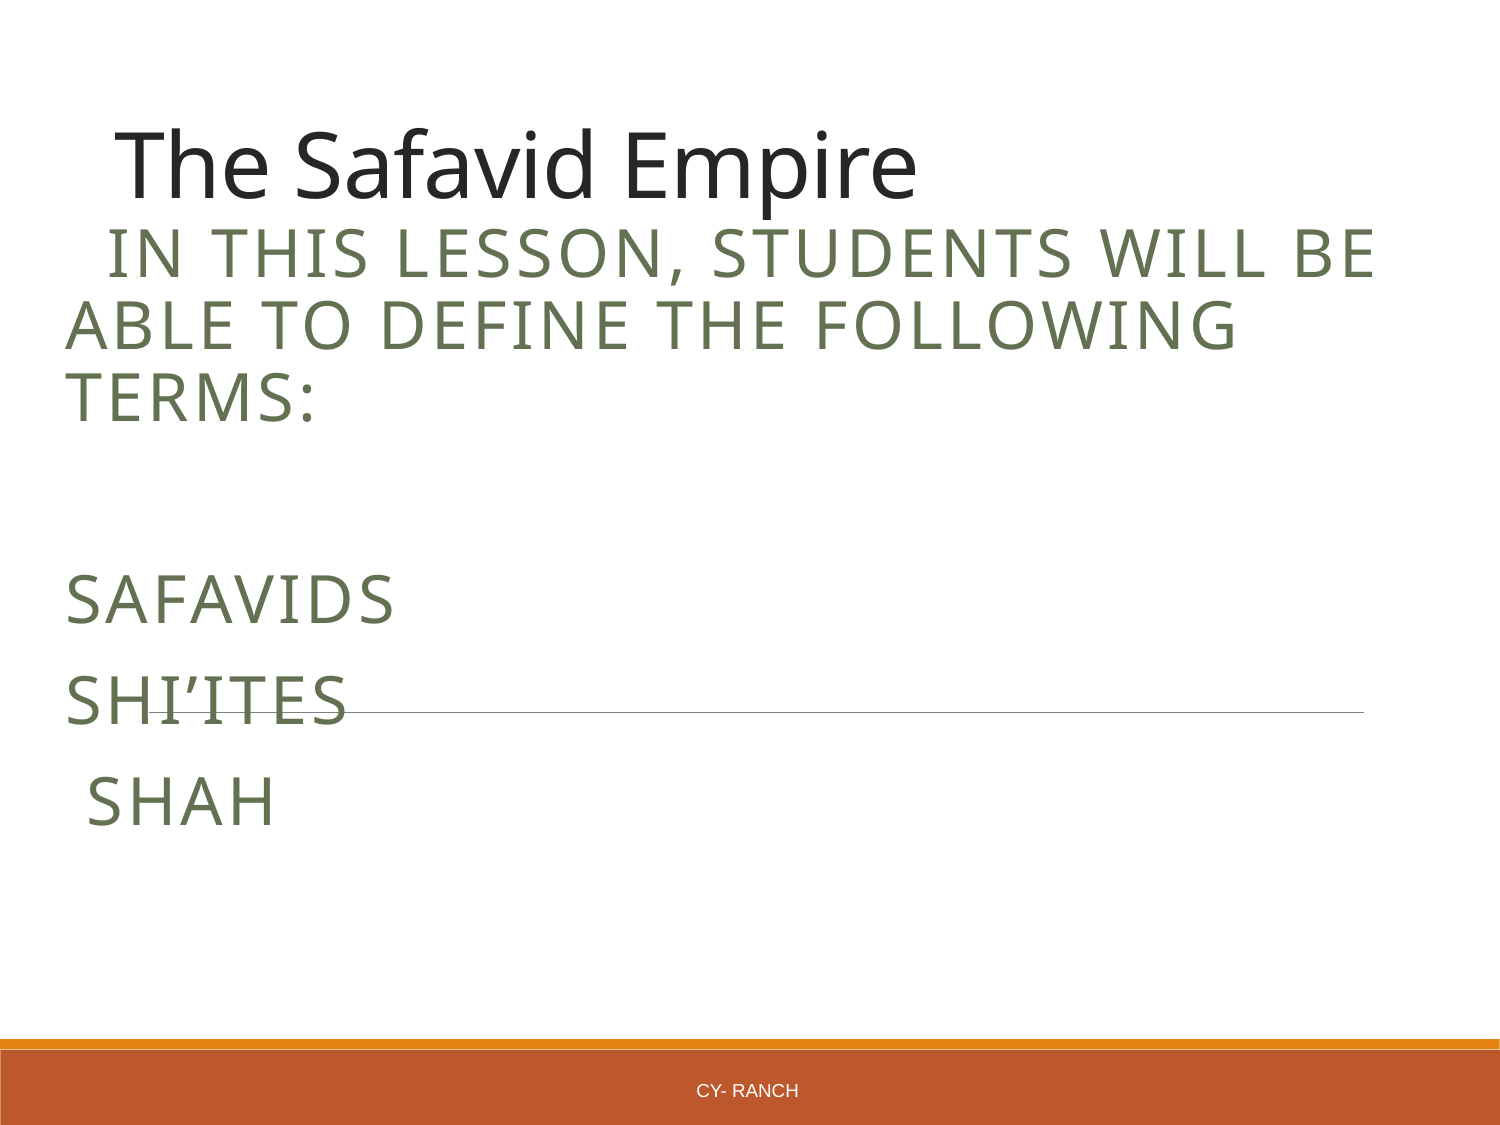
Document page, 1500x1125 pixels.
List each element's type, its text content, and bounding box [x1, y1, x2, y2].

title The Safavid Empire [99, 50, 1375, 212]
footer Cy- Ranch [453, 1059, 1047, 1120]
subtitle In this lesson, students will be able to define the following terms: Safavids Shi’ites Shah [50, 212, 1425, 813]
